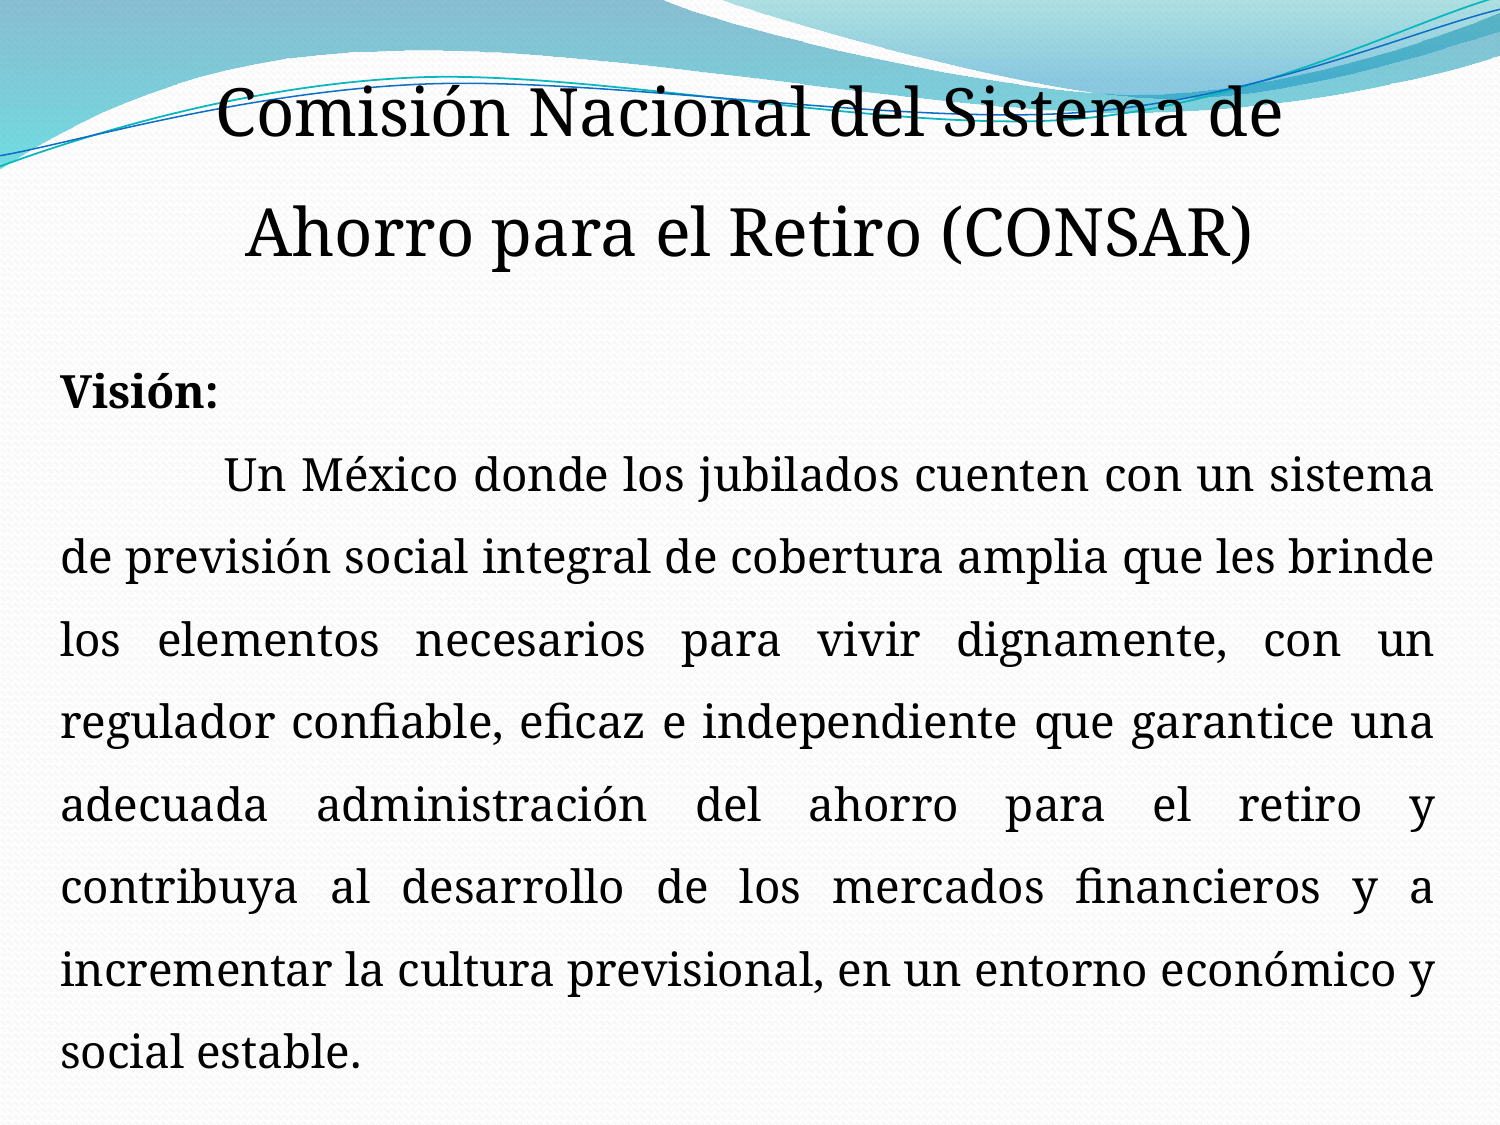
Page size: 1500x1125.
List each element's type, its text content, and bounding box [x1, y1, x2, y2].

text_box Comisión Nacional del Sistema de Ahorro para el Retiro (CONSAR) [88, 22, 1412, 277]
text_box Visión: Un México donde los jubilados cuenten con un sistema de previsión social integral de cobertura amplia que les brinde los elementos necesarios para vivir dignamente, con un regulador confiable, eficaz e independiente que garantice una adecuada administración del ahorro para el retiro y contribuya al desarrollo de los mercados financieros y a incrementar la cultura previsional, en un entorno económico y social estable. [45, 328, 1452, 1086]
